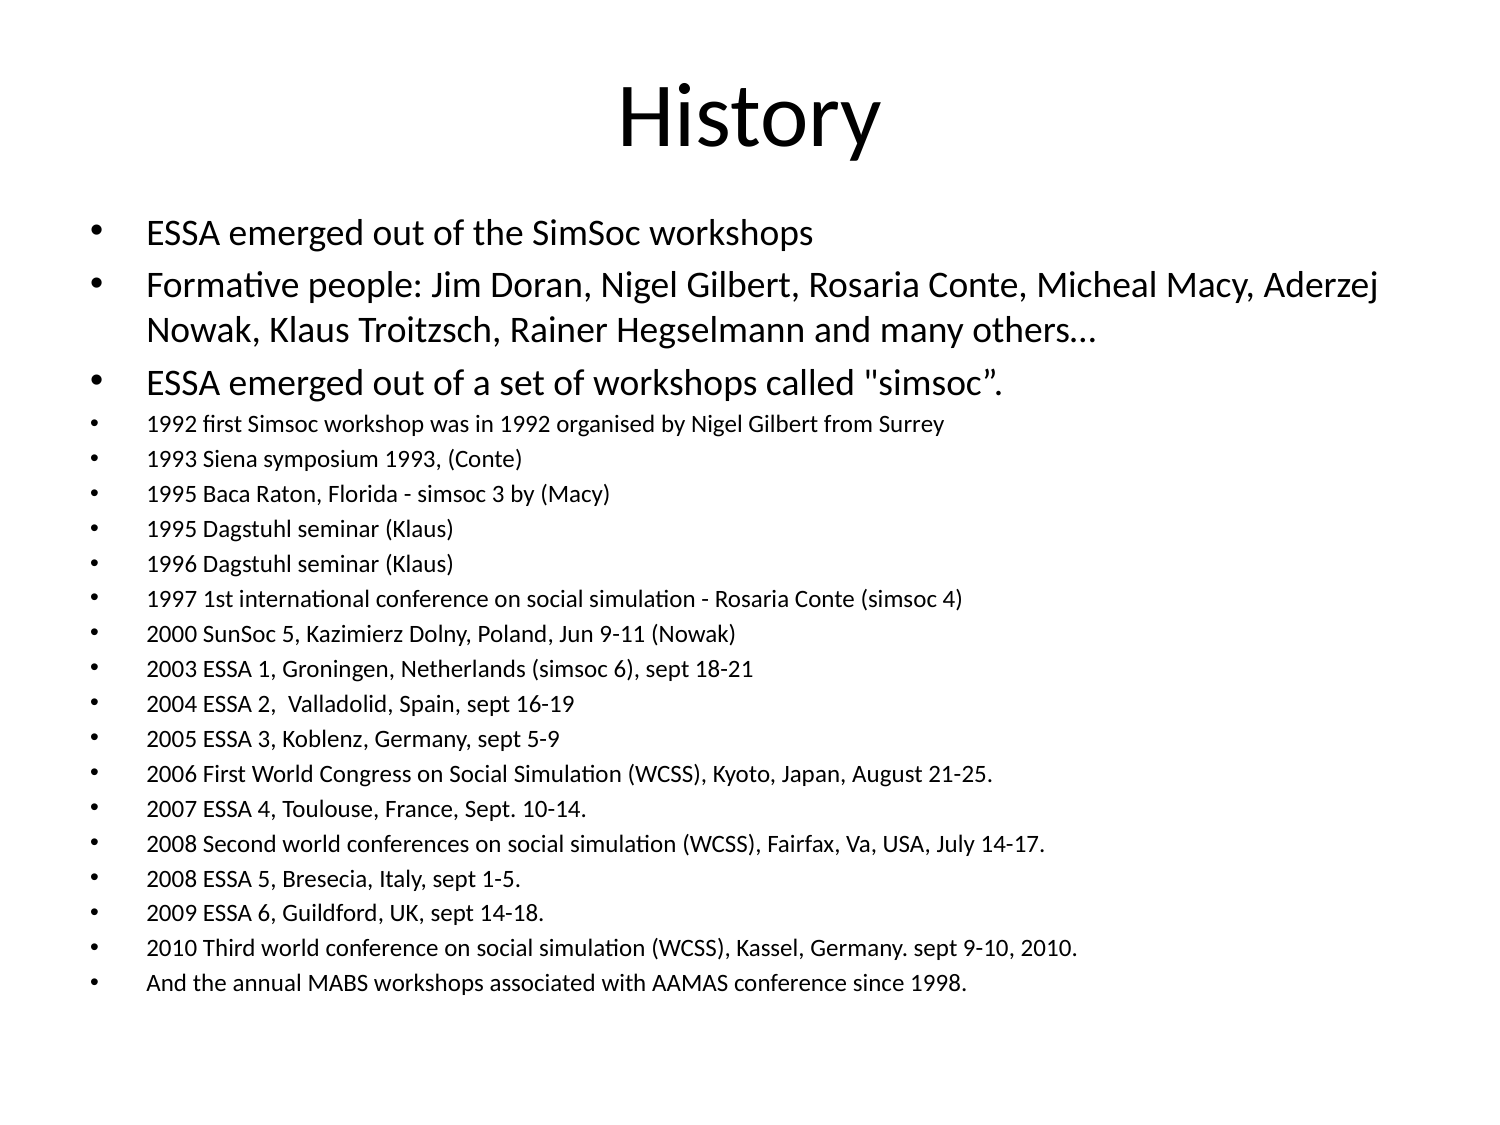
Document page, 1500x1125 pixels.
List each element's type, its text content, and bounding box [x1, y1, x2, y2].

title History [75, 45, 1425, 175]
list ESSA emerged out of the SimSoc workshops Formative people: Jim Doran, Nigel Gilbert, Rosaria Conte, Micheal Macy, Aderzej Nowak, Klaus Troitzsch, Rainer Hegselmann and many others… ESSA emerged out of a set of workshops called "simsoc”. 1992 first Simsoc workshop was in 1992 organised by Nigel Gilbert from Surrey 1993 Siena symposium 1993, (Conte) 1995 Baca Raton, Florida - simsoc 3 by (Macy) 1995 Dagstuhl seminar (Klaus) 1996 Dagstuhl seminar (Klaus) 1997 1st international conference on social simulation - Rosaria Conte (simsoc 4) 2000 SunSoc 5, Kazimierz Dolny, Poland, Jun 9-11 (Nowak) 2003 ESSA 1, Groningen, Netherlands (simsoc 6), sept 18-21 2004 ESSA 2, Valladolid, Spain, sept 16-19 2005 ESSA 3, Koblenz, Germany, sept 5-9 2006 First World Congress on Social Simulation (WCSS), Kyoto, Japan, August 21-25. 2007 ESSA 4, Toulouse, France, Sept. 10-14. 2008 Second world conferences on social simulation (WCSS), Fairfax, Va, USA, July 14-17. 2008 ESSA 5, Bresecia, Italy, sept 1-5. 2009 ESSA 6, Guildford, UK, sept 14-18. 2010 Third world conference on social simulation (WCSS), Kassel, Germany. sept 9-10, 2010. And the annual MABS workshops associated with AAMAS conference since 1998. [75, 200, 1425, 1050]
